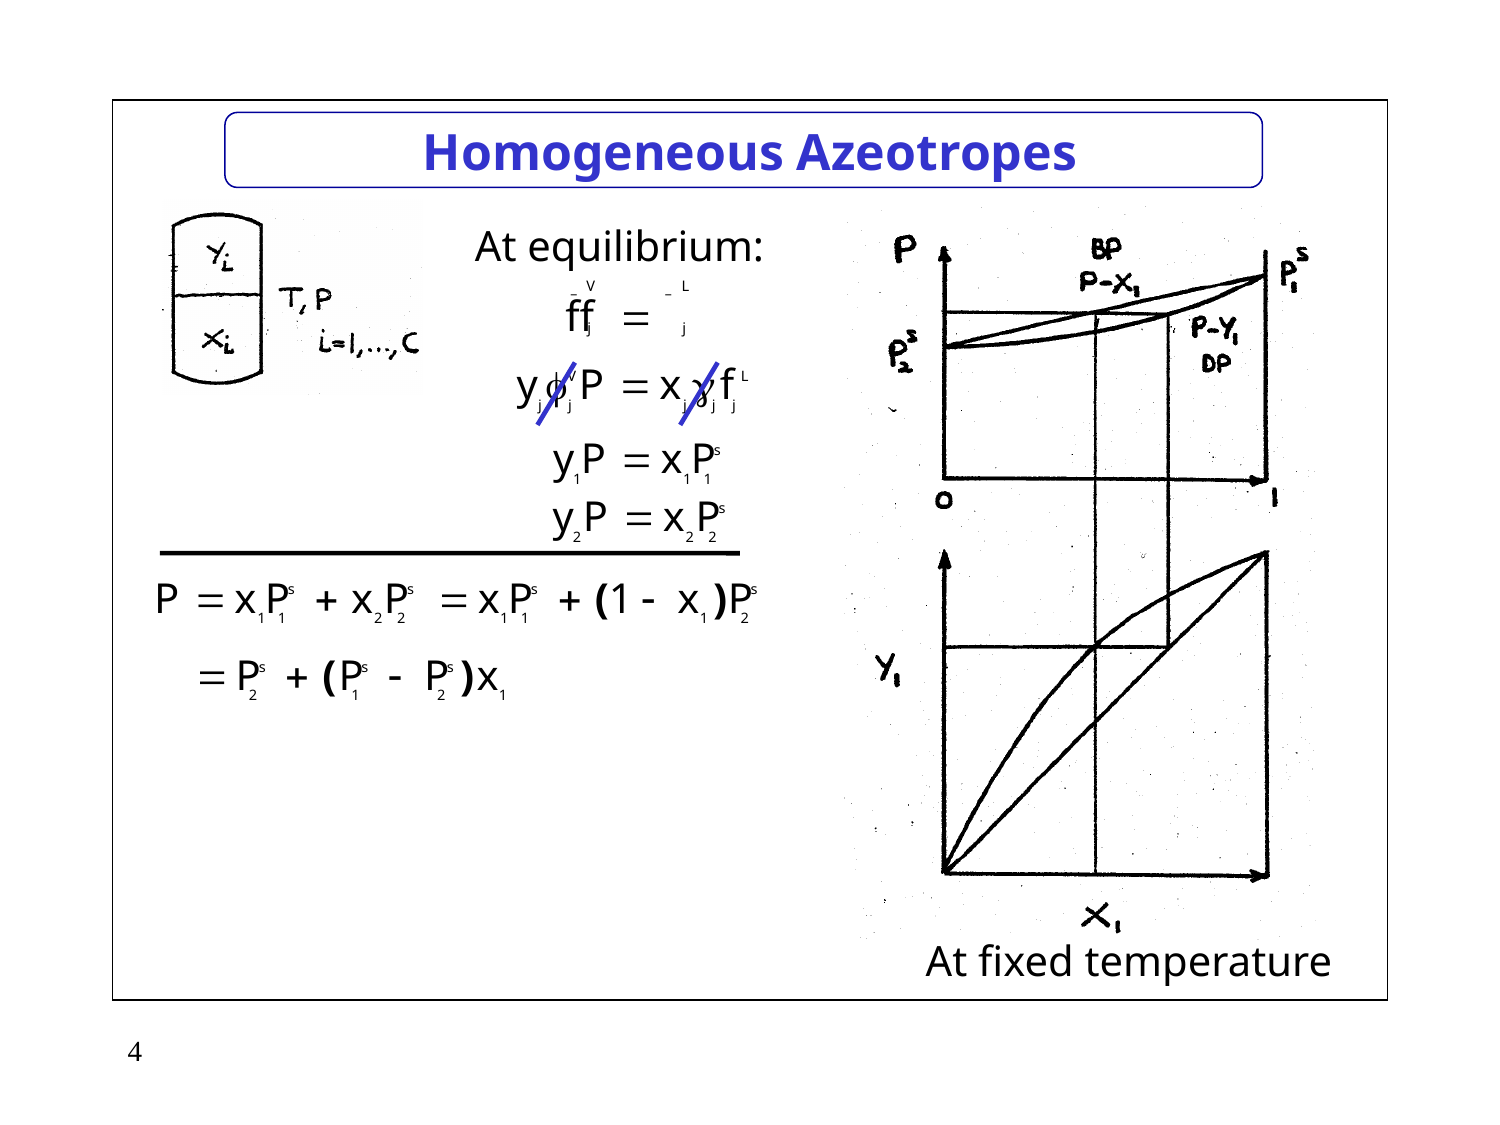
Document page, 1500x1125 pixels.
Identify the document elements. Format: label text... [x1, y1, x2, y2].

slide_number 4 [112, 1024, 313, 1101]
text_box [548, 496, 732, 549]
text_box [841, 204, 1346, 993]
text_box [191, 653, 510, 706]
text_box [512, 362, 755, 421]
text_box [562, 274, 694, 344]
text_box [162, 199, 423, 395]
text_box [151, 575, 764, 628]
text_box At equilibrium: [426, 212, 780, 278]
text_box [224, 112, 1263, 188]
title Homogeneous Azeotropes [112, 99, 1388, 200]
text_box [548, 438, 726, 491]
